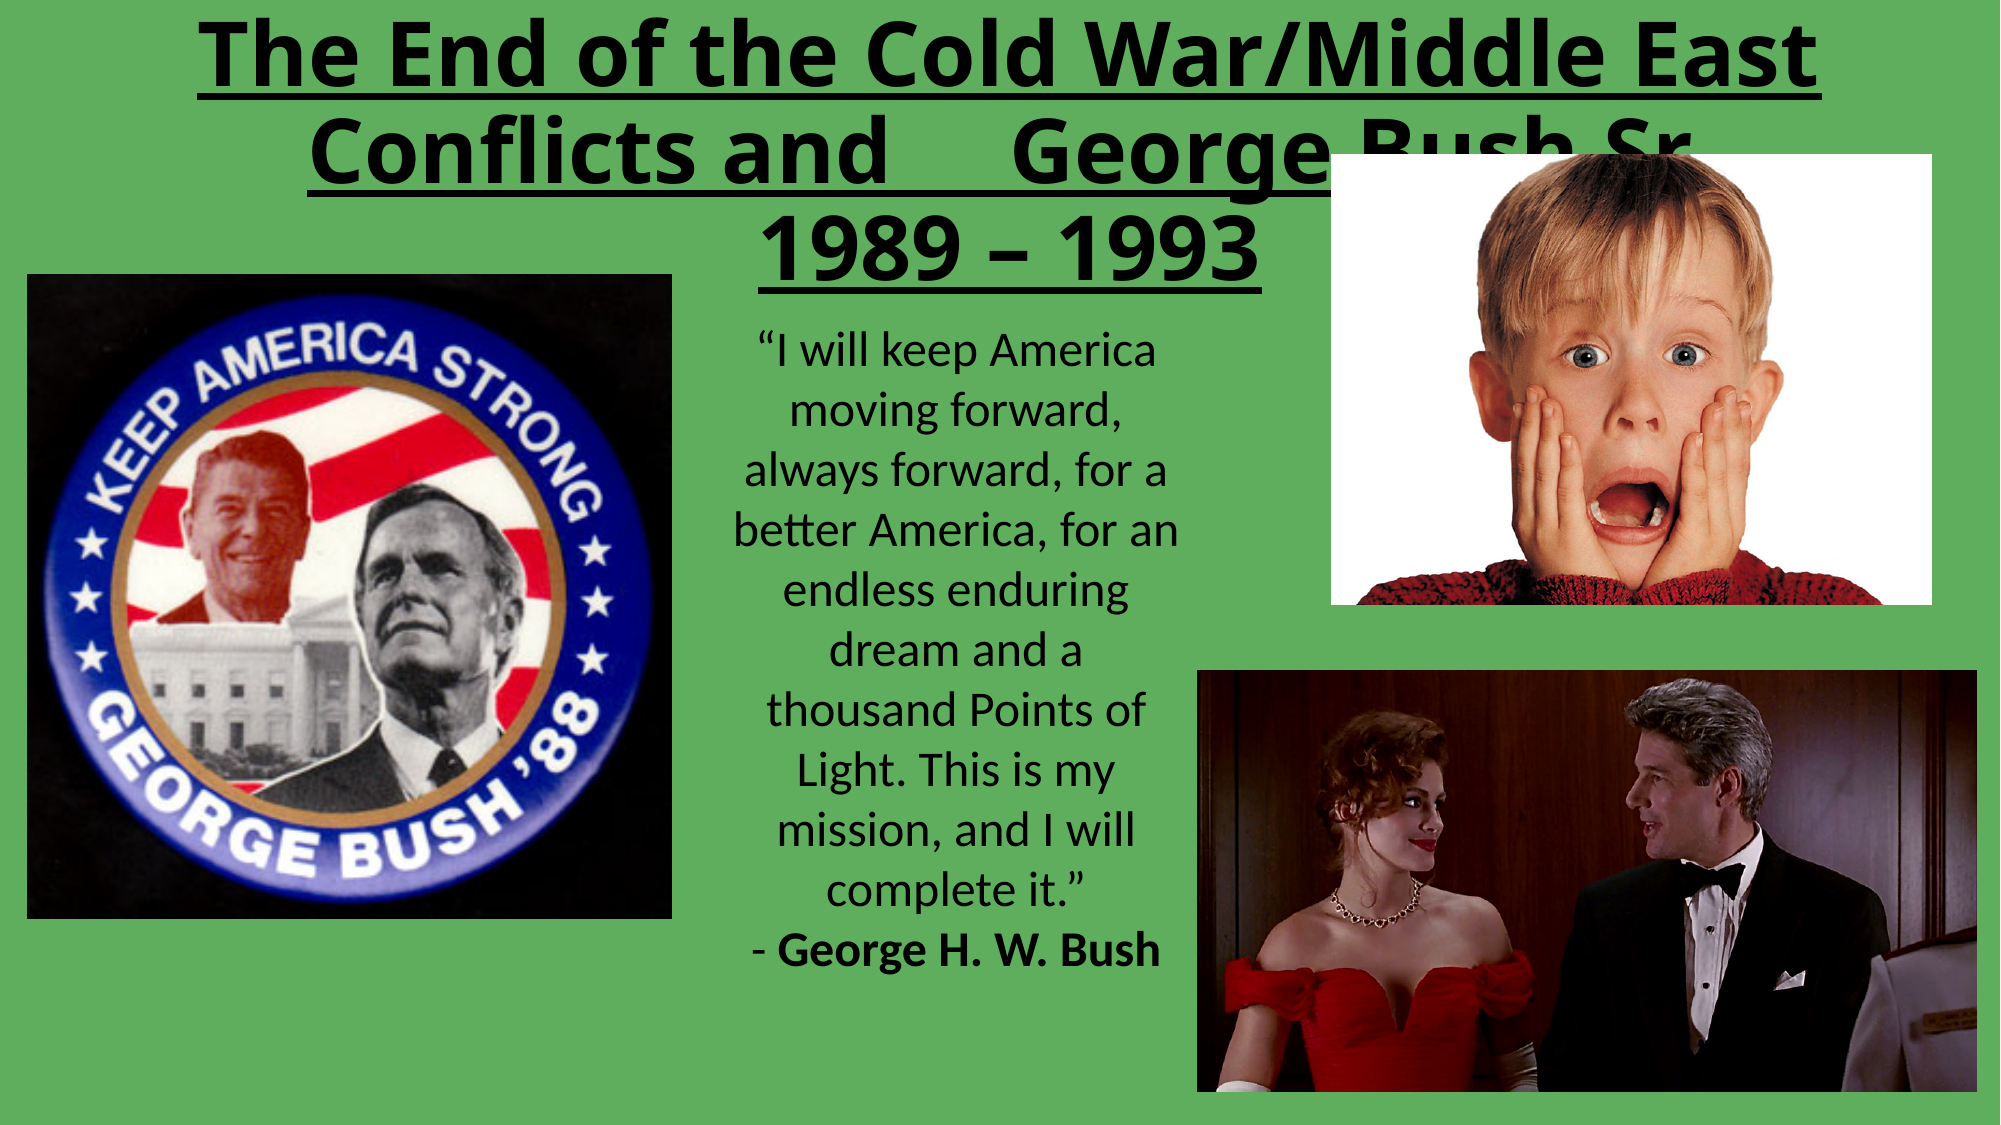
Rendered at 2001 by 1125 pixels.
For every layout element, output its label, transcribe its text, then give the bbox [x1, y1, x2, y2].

picture [27, 274, 672, 919]
picture [1331, 154, 1932, 605]
text_box “I will keep America moving forward, always forward, for a better America, for an endless enduring dream and a thousand Points of Light. This is my mission, and I will complete it.” - George H. W. Bush [714, 308, 1198, 1084]
picture [1197, 670, 1977, 1092]
title The End of the Cold War/Middle East Conflicts and George Bush Sr. 1989 – 1993 [19, 0, 2000, 309]
